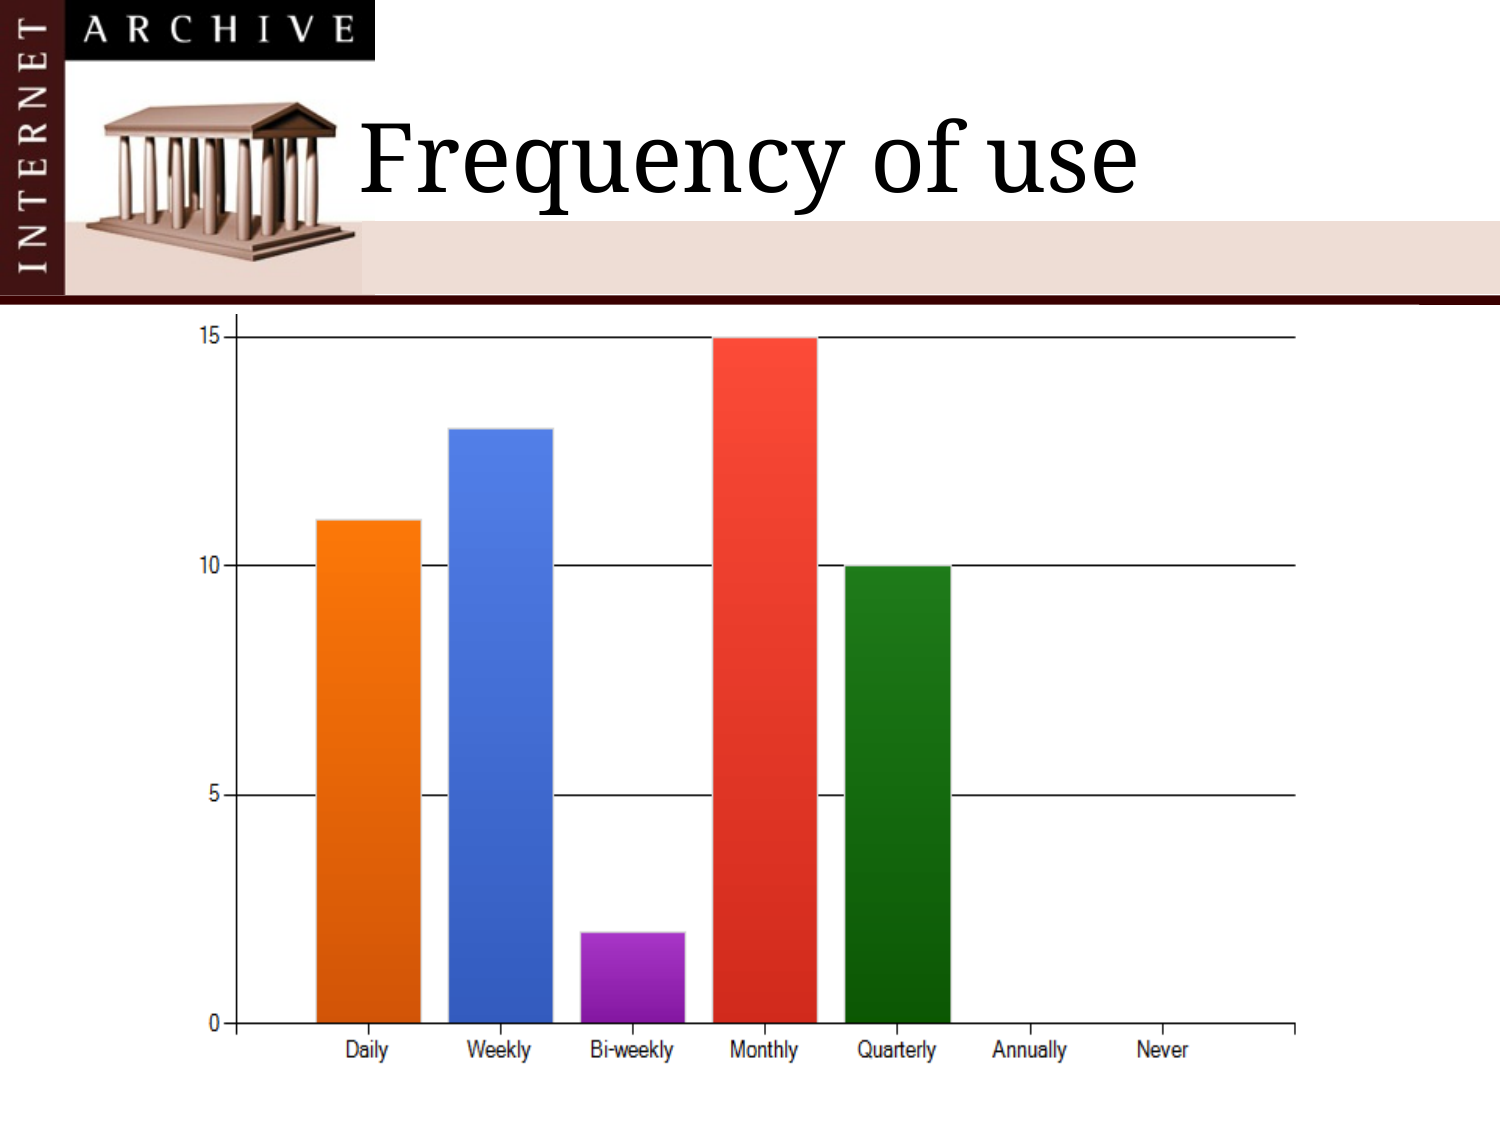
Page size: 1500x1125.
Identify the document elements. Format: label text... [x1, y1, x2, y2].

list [136, 314, 1338, 1087]
picture [0, 0, 1500, 295]
title Frequency of use [150, 82, 1350, 225]
